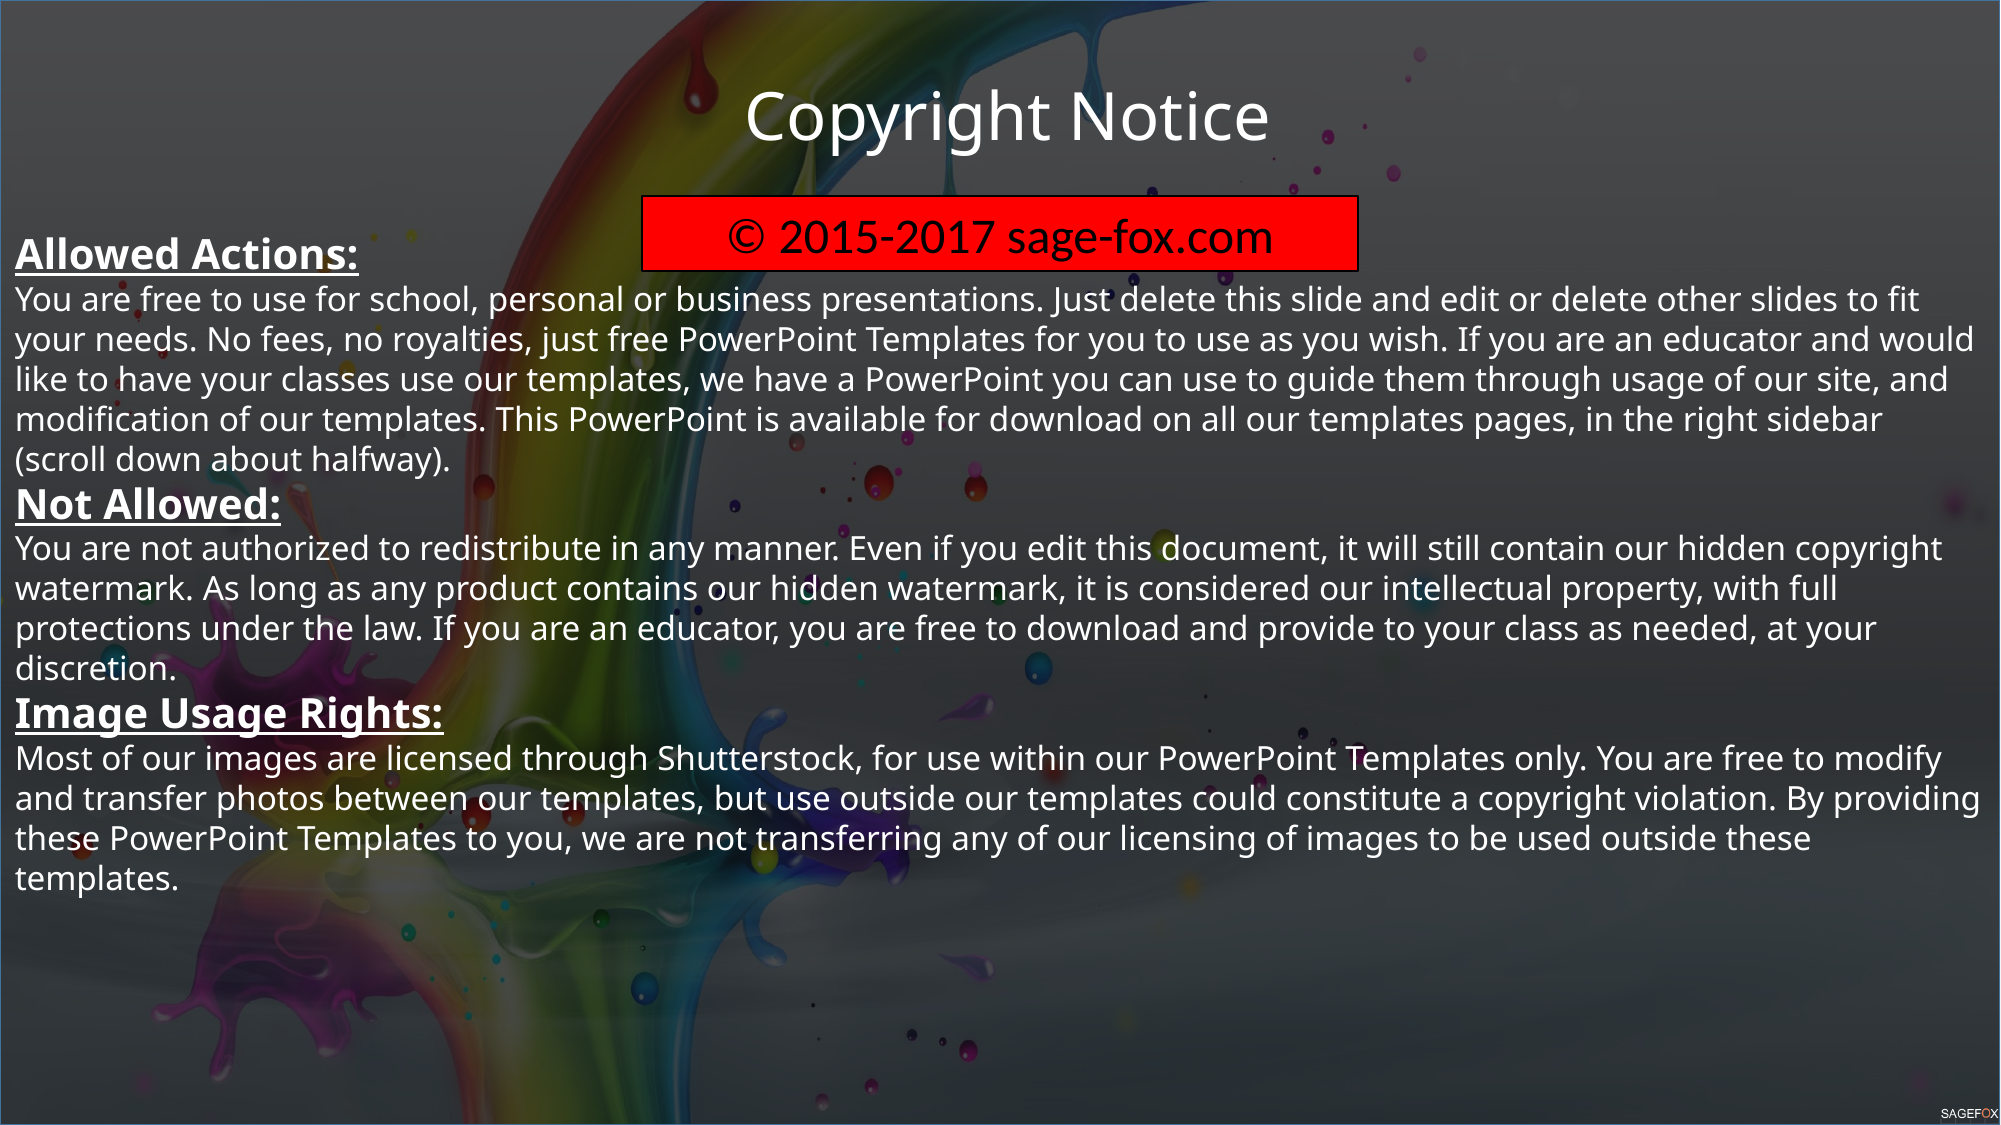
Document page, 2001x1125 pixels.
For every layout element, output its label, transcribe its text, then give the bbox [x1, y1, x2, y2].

text_box Allowed Actions: You are free to use for school, personal or business presentations. Just delete this slide and edit or delete other slides to fit your needs. No fees, no royalties, just free PowerPoint Templates for you to use as you wish. If you are an educator and would like to have your classes use our templates, we have a PowerPoint you can use to guide them through usage of our site, and modification of our templates. This PowerPoint is available for download on all our templates pages, in the right sidebar (scroll down about halfway). Not Allowed: You are not authorized to redistribute in any manner. Even if you edit this document, it will still contain our hidden copyright watermark. As long as any product contains our hidden watermark, it is considered our intellectual property, with full protections under the law. If you are an educator, you are free to download and provide to your class as needed, at your discretion. Image Usage Rights: Most of our images are licensed through Shutterstock, for use within our PowerPoint Templates only. You are free to modify and transfer photos between our templates, but use outside our templates could constitute a copyright violation. By providing these PowerPoint Templates to you, we are not transferring any of our licensing of images to be used outside these templates. [0, 0, 2000, 1125]
title Copyright Notice [493, 60, 1524, 178]
text_box © 2015-2017 sage-fox.com [641, 196, 1358, 272]
